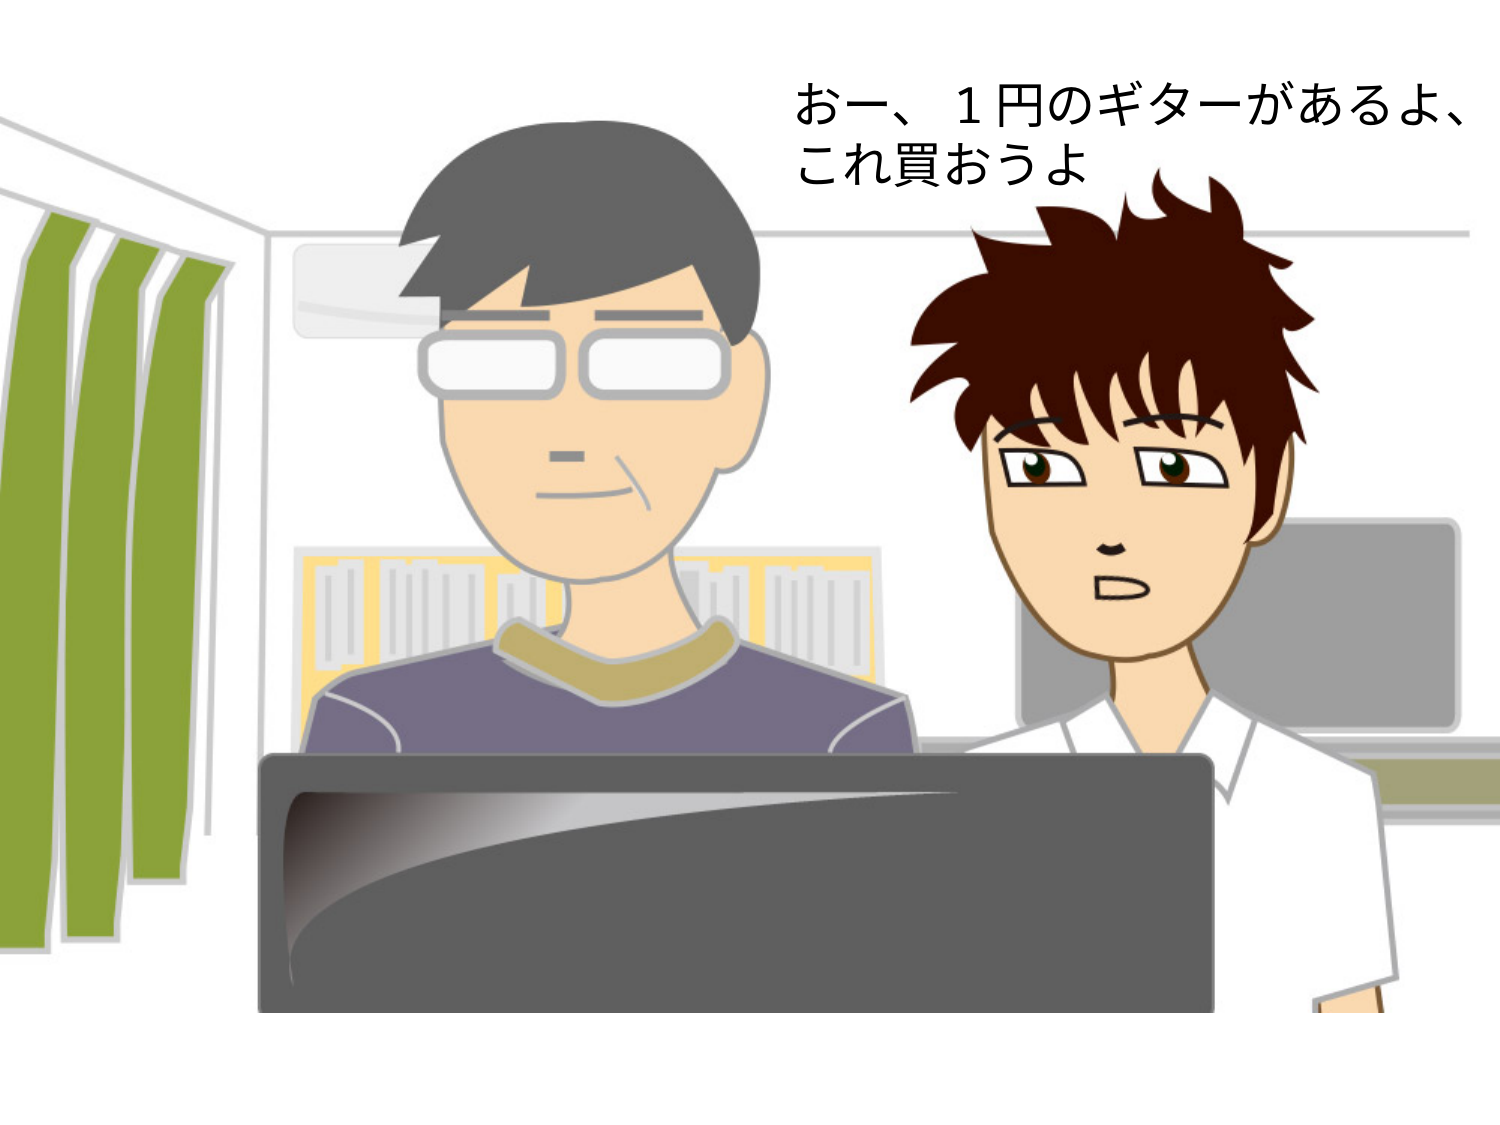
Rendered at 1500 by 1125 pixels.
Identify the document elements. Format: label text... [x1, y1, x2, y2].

picture [0, 112, 1500, 1013]
text_box おー、1円のギターがあるよ、 これ買おうよ [777, 66, 1500, 112]
